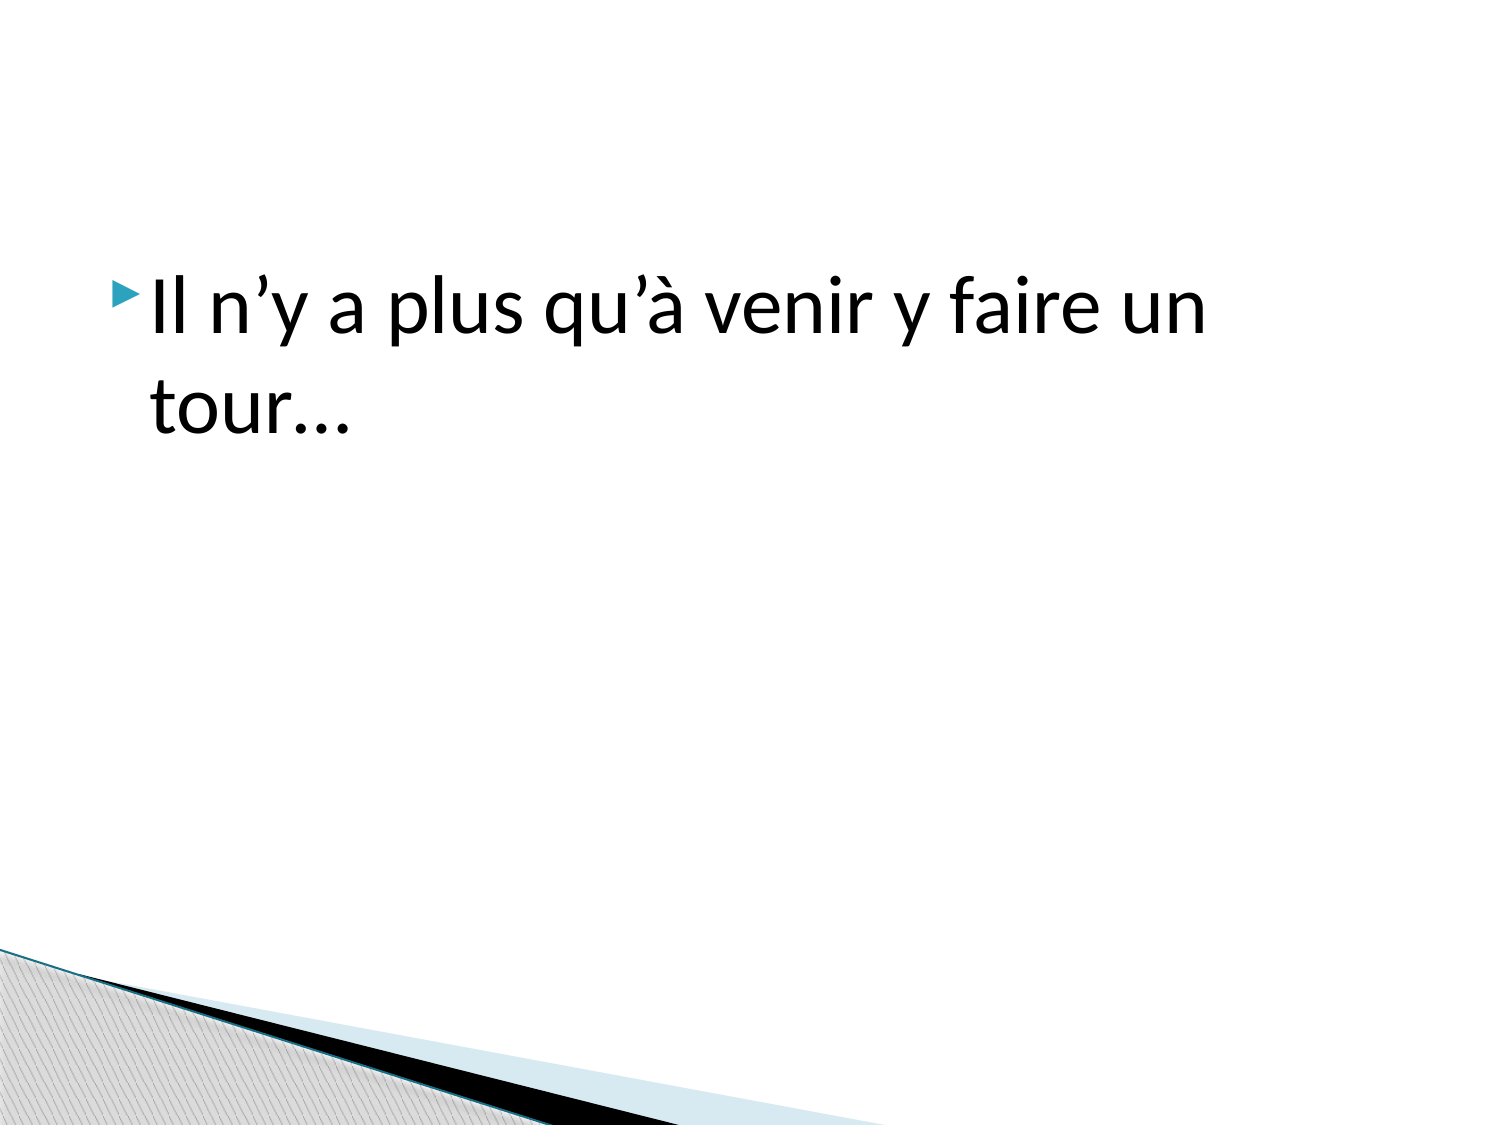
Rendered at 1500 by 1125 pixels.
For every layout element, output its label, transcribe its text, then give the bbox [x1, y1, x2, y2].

list Il n’y a plus qu’à venir y faire un tour… [75, 243, 1425, 986]
